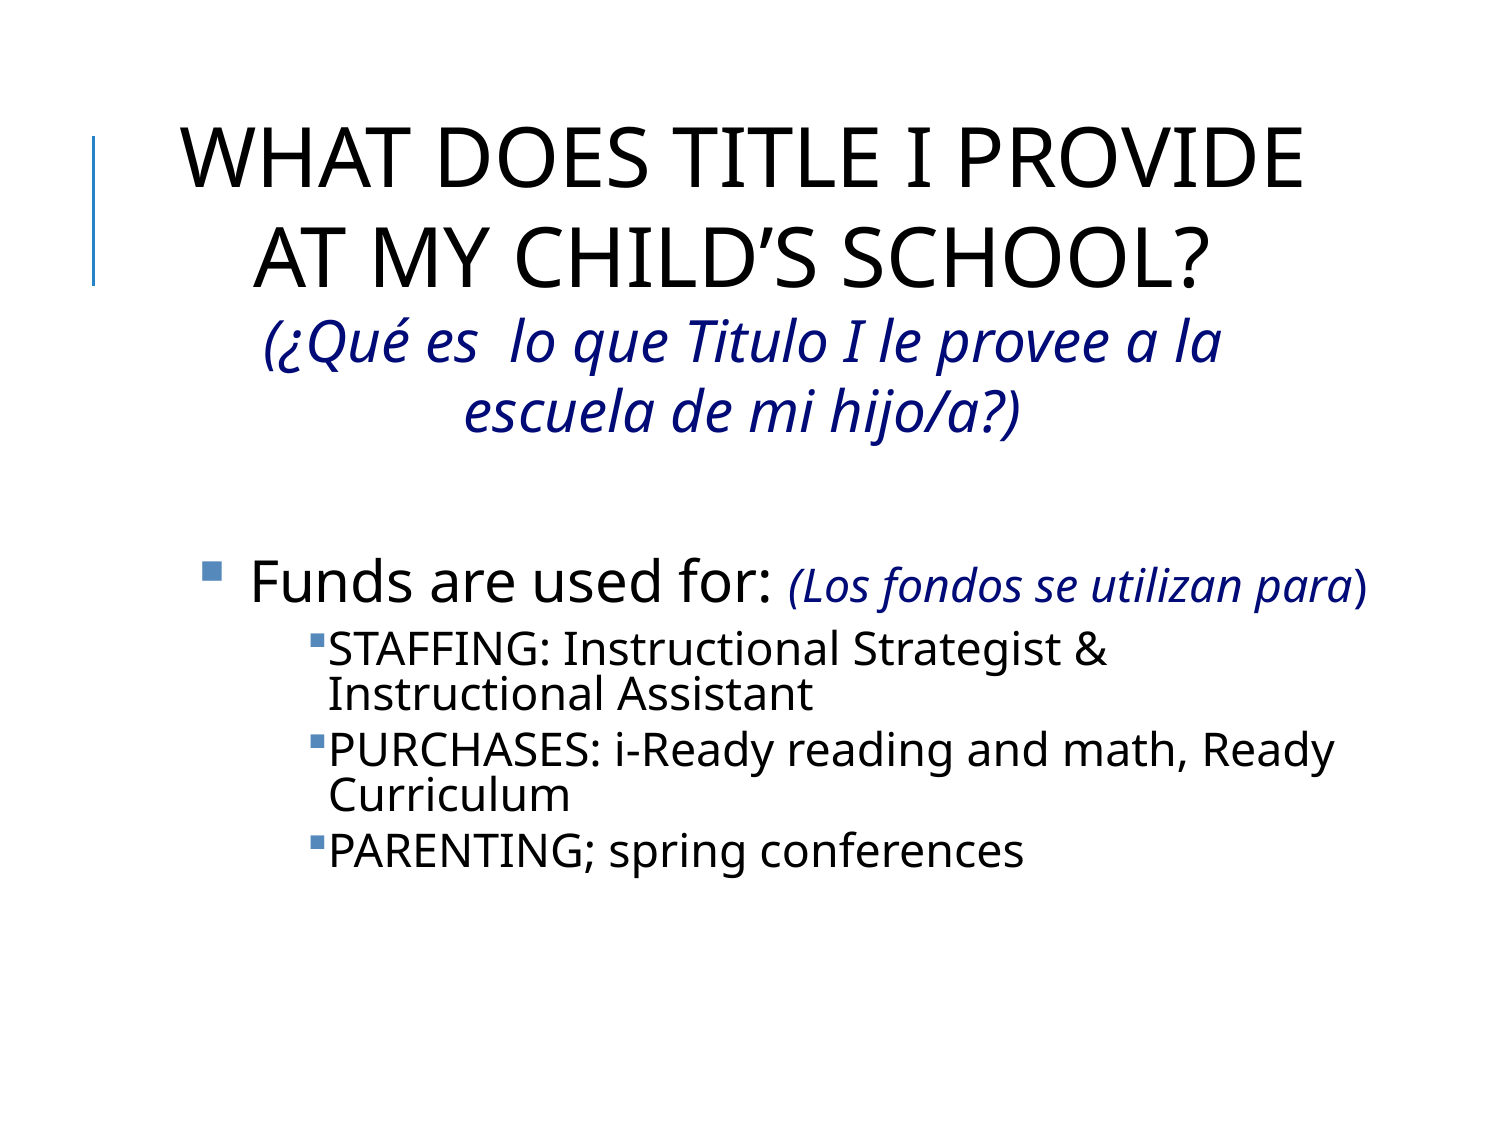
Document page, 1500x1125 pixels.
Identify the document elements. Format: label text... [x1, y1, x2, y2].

text_box WHAT DOES TITLE I PROVIDE AT MY CHILD’S SCHOOL? (¿Qué es lo que Titulo I le provee a la escuela de mi hijo/a?) [154, 96, 1333, 452]
list Funds are used for: (Los fondos se utilizan para) STAFFING: Instructional Strategist & Instructional Assistant PURCHASES: i-Ready reading and math, Ready Curriculum PARENTING; spring conferences [112, 474, 1391, 944]
